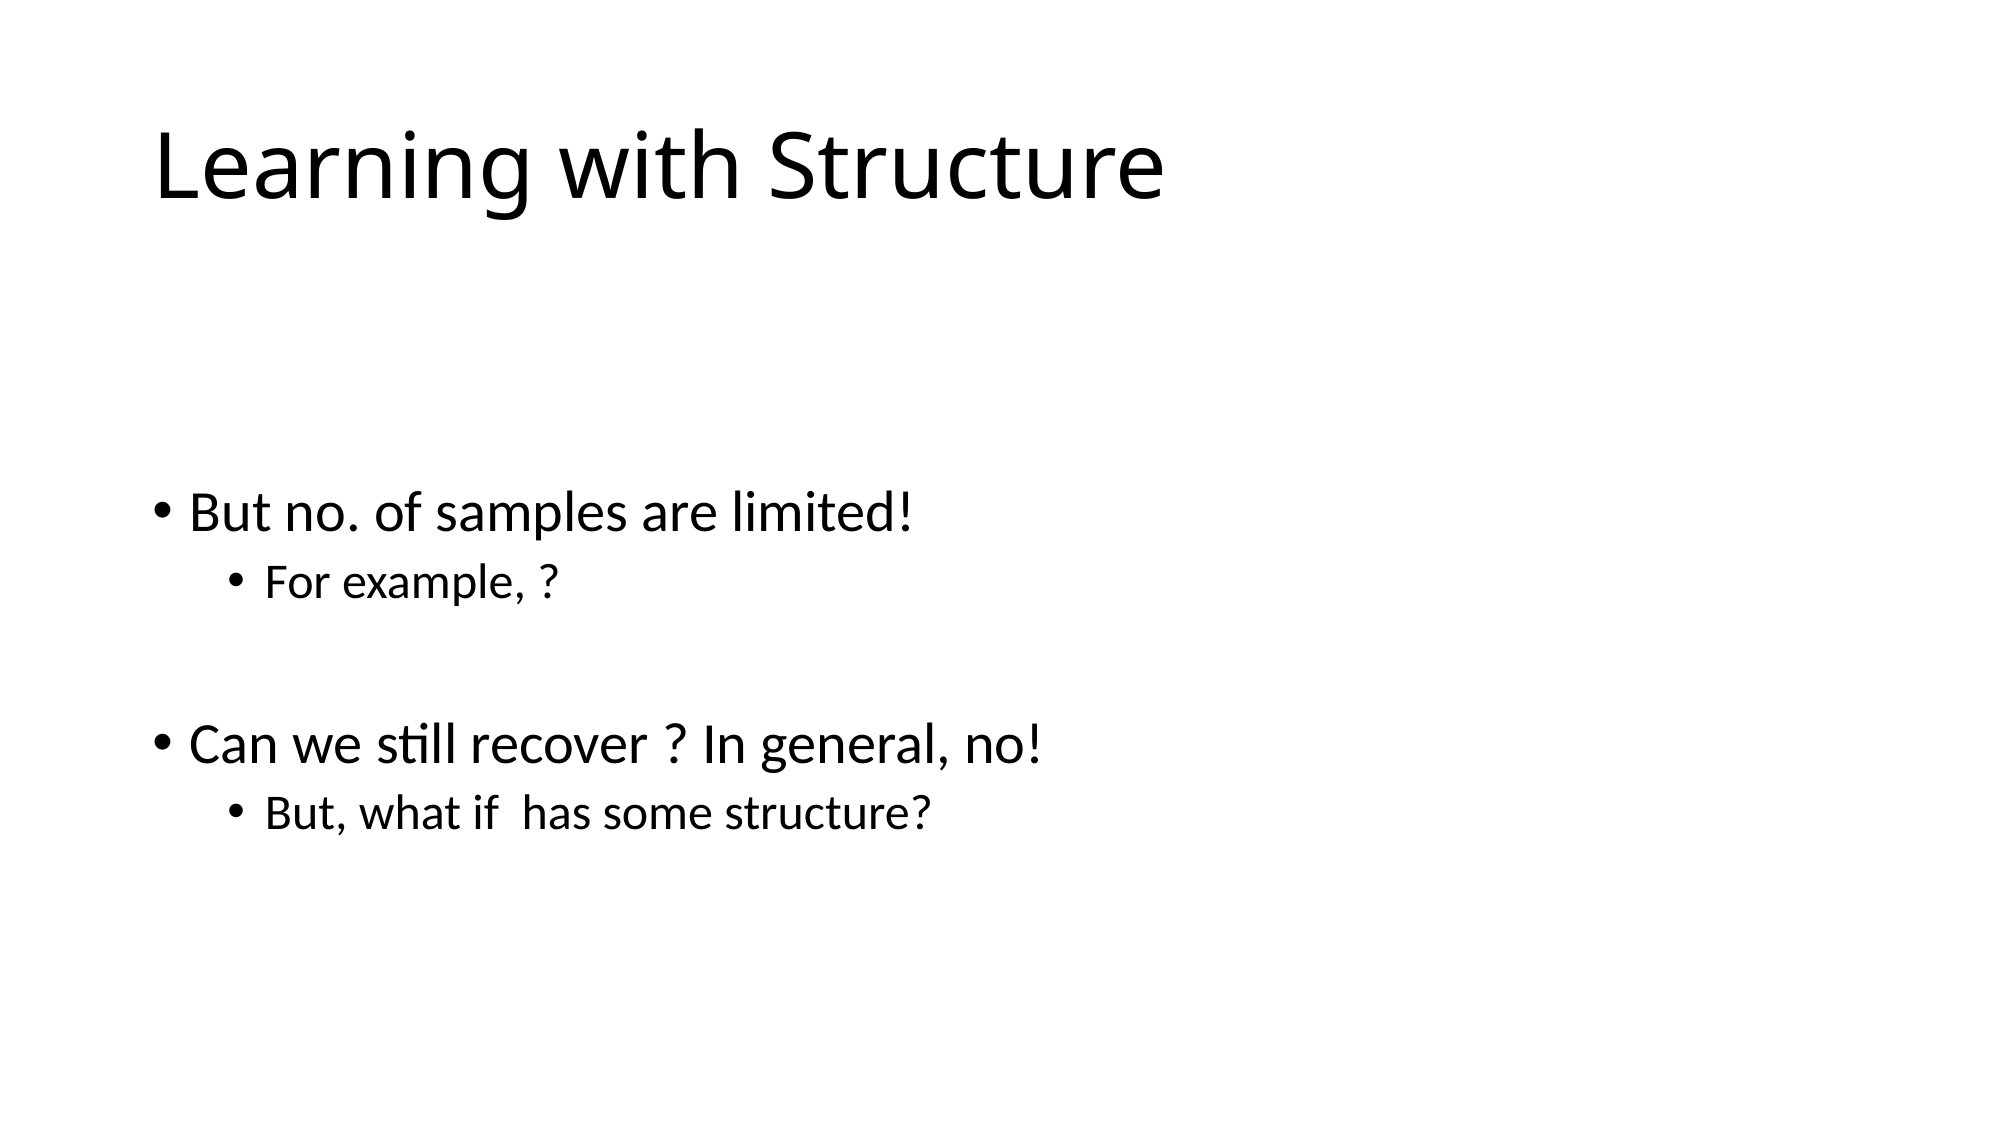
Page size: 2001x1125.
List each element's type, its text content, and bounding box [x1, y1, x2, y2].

title Learning with Structure [137, 59, 1863, 278]
